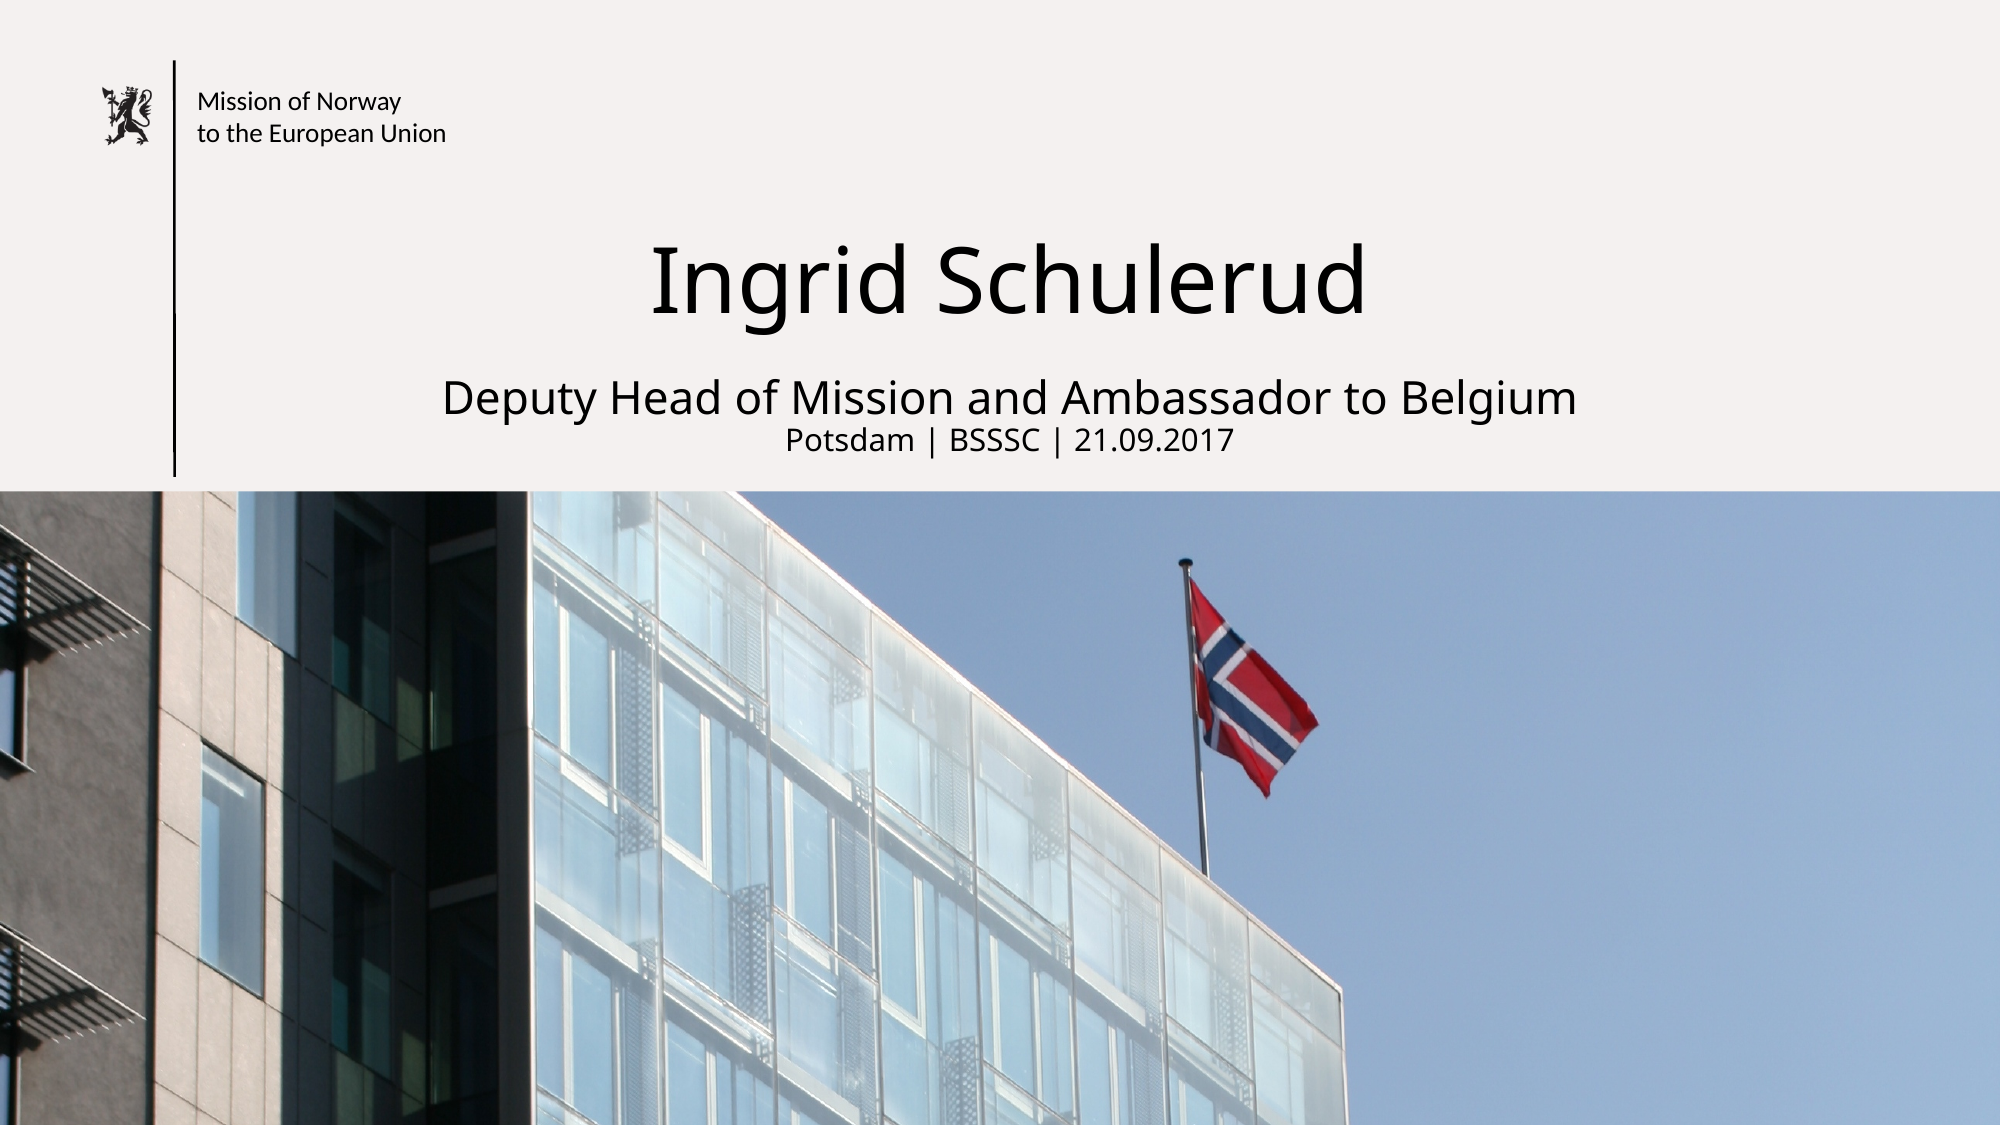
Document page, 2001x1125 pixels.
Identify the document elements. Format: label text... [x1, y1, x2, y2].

text_box Deputy Head of Mission and Ambassador to Belgium Potsdam | BSSSC | 21.09.2017 [195, 309, 1825, 525]
picture [0, 492, 2000, 1125]
picture [102, 86, 152, 146]
title Ingrid Schulerud [195, 201, 1825, 309]
